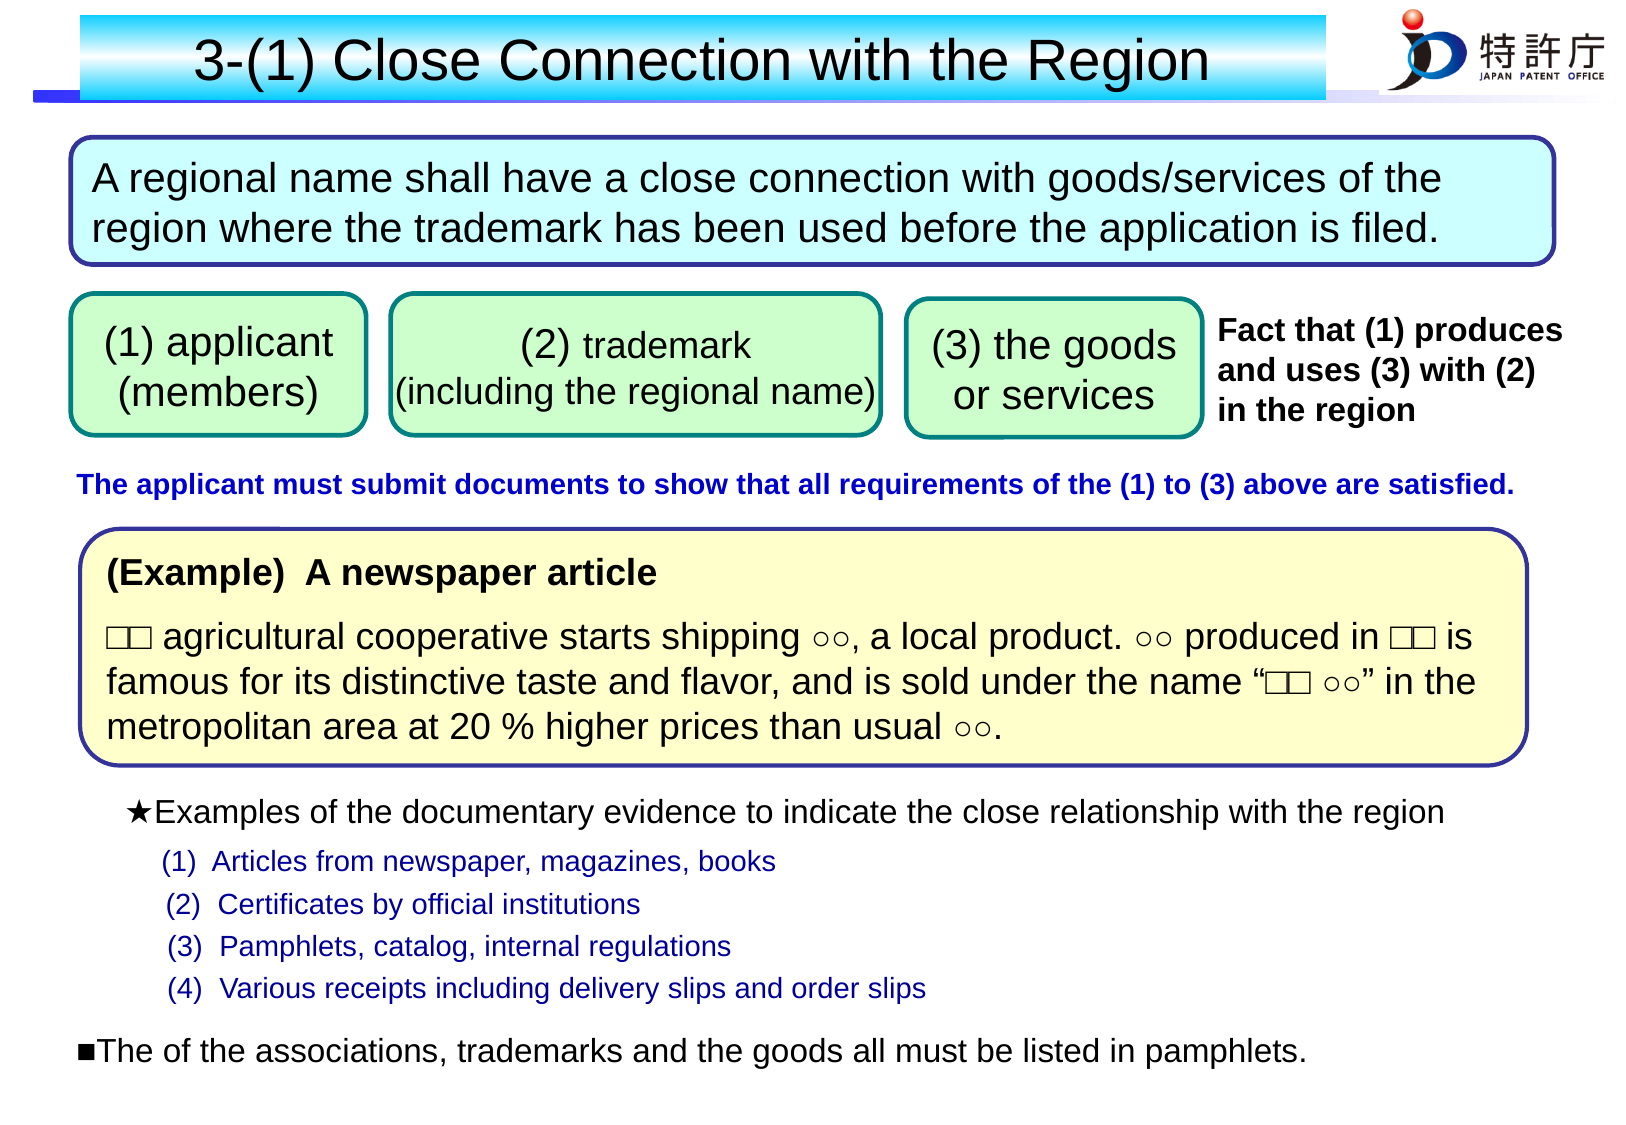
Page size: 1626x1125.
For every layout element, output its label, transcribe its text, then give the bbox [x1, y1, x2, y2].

text_box A regional name shall have a close connection with goods/services of the region where the trademark has been used before the application is filed. [70, 137, 1555, 265]
text_box (1) applicant (members) [70, 293, 367, 436]
text_box (Example) A newspaper article □□ agricultural cooperative starts shipping ○○, a local product. ○○ produced in □□ is famous for its distinctive taste and flavor, and is sold under the name “□□ ○○” in the metropolitan area at 20 % higher prices than usual ○○. [80, 528, 1527, 766]
text_box (2) trademark (including the regional name) [390, 293, 881, 436]
text_box (3) the goods or services [906, 298, 1202, 438]
text_box Fact that (1) produces and uses (3) with (2) in the region [1202, 301, 1584, 436]
text_box ★Examples of the documentary evidence to indicate the close relationship with the region (1) Articles from newspaper, magazines, books (2) Certificates by official institutions (3) Pamphlets, catalog, internal regulations (4) Various receipts including delivery slips and order slips [109, 774, 1498, 1012]
text_box ■The of the associations, trademarks and the goods all must be listed in pamphlets. [61, 1021, 1555, 1077]
text_box 3-(1) Close Connection with the Region [80, 15, 1326, 100]
picture [1379, 7, 1616, 95]
text_box The applicant must submit documents to show that all requirements of the (1) to (3) above are satisfied. [61, 457, 1555, 508]
